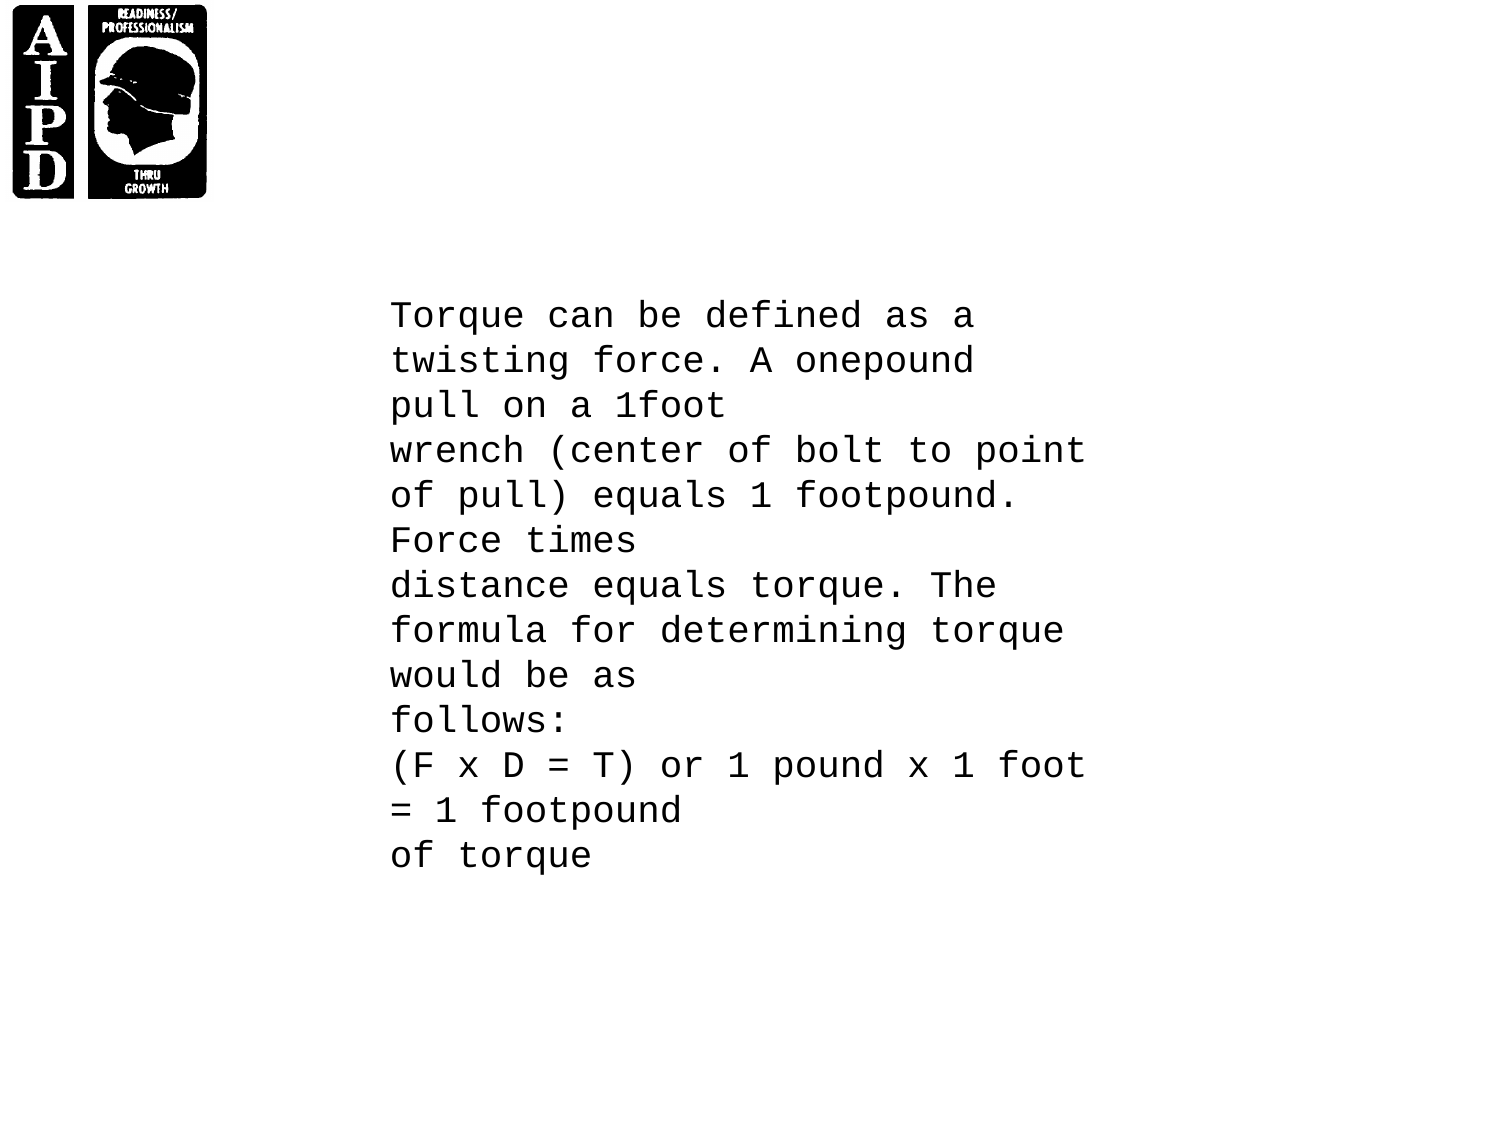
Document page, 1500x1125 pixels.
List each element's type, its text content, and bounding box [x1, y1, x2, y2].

picture [5, 0, 214, 202]
text_box Torque can be defined as a twisting force. A onepound pull on a 1foot wrench (center of bolt to point of pull) equals 1 footpound. Force times distance equals torque. The formula for determining torque would be as follows: (F x D = T) or 1 pound x 1 foot = 1 footpound of torque [374, 282, 1125, 882]
